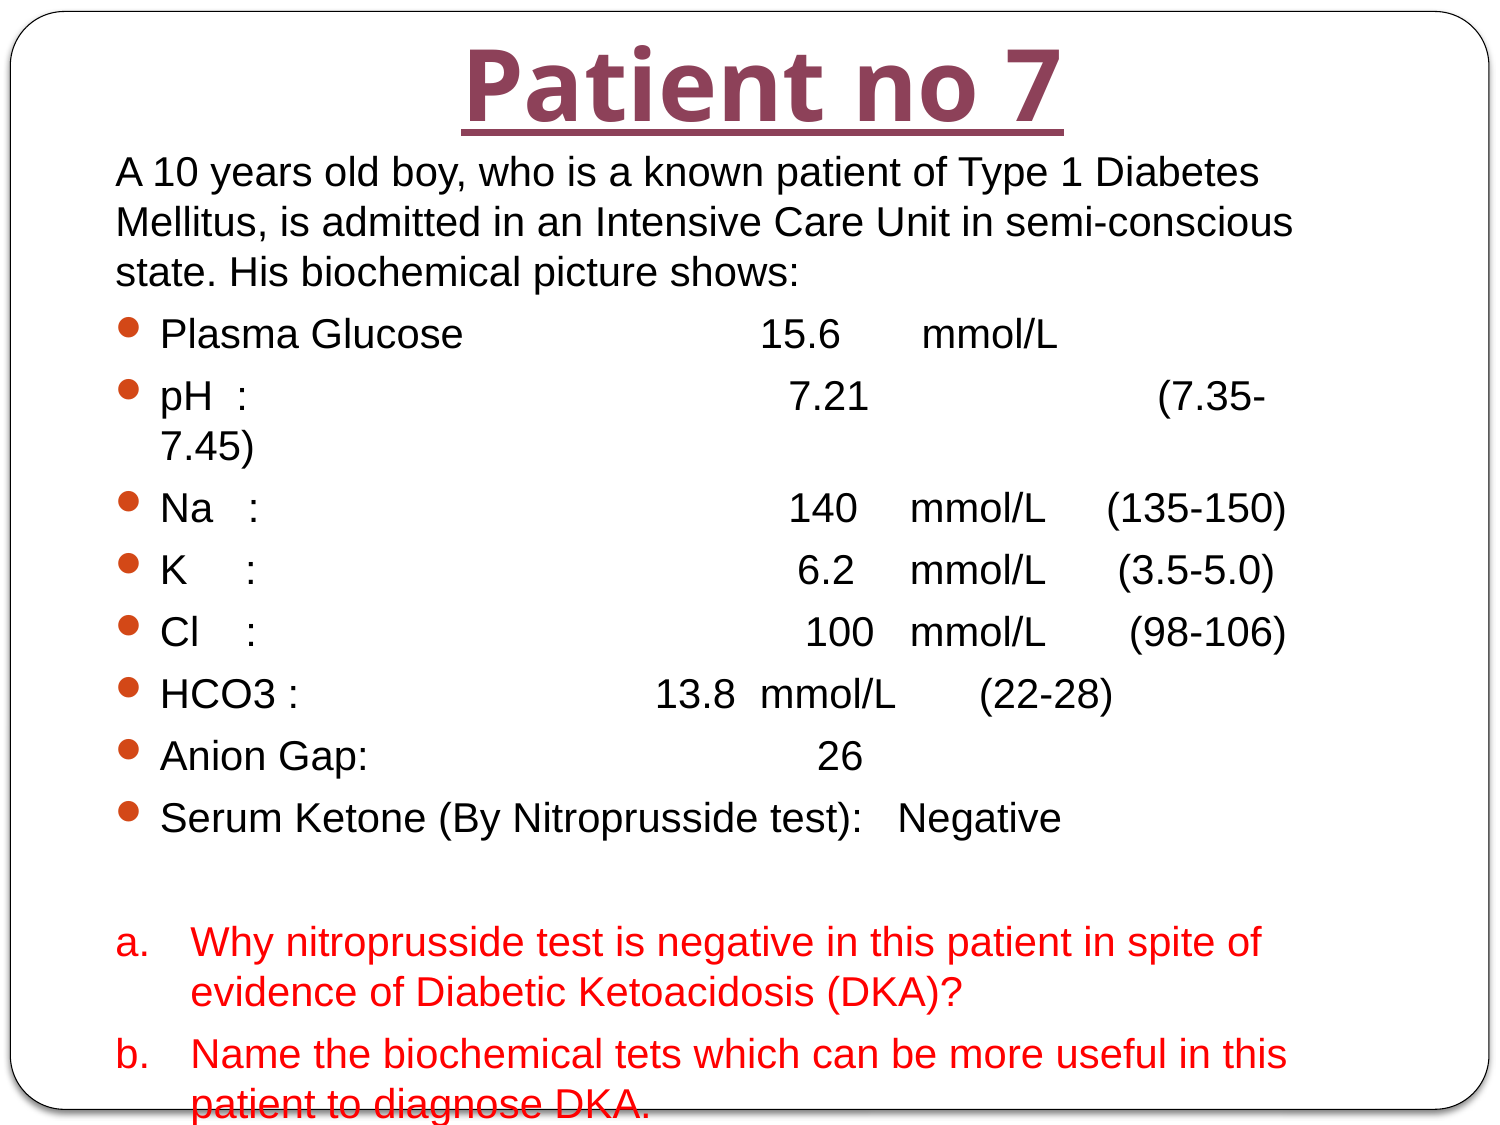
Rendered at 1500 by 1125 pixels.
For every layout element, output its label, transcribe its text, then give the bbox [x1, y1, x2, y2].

title Patient no 7 [49, 18, 1476, 157]
list A 10 years old boy, who is a known patient of Type 1 Diabetes Mellitus, is admitted in an Intensive Care Unit in semi-conscious state. His biochemical picture shows: Plasma Glucose 15.6 mmol/L pH : 7.21 (7.35-7.45) Na : 140 mmol/L (135-150) K : 6.2 mmol/L (3.5-5.0) Cl : 100 mmol/L (98-106) HCO3 : 13.8 mmol/L (22-28) Anion Gap: 26 Serum Ketone (By Nitroprusside test): Negative Why nitroprusside test is negative in this patient in spite of evidence of Diabetic Ketoacidosis (DKA)? Name the biochemical tets which can be more useful in this patient to diagnose DKA. [100, 136, 1376, 823]
